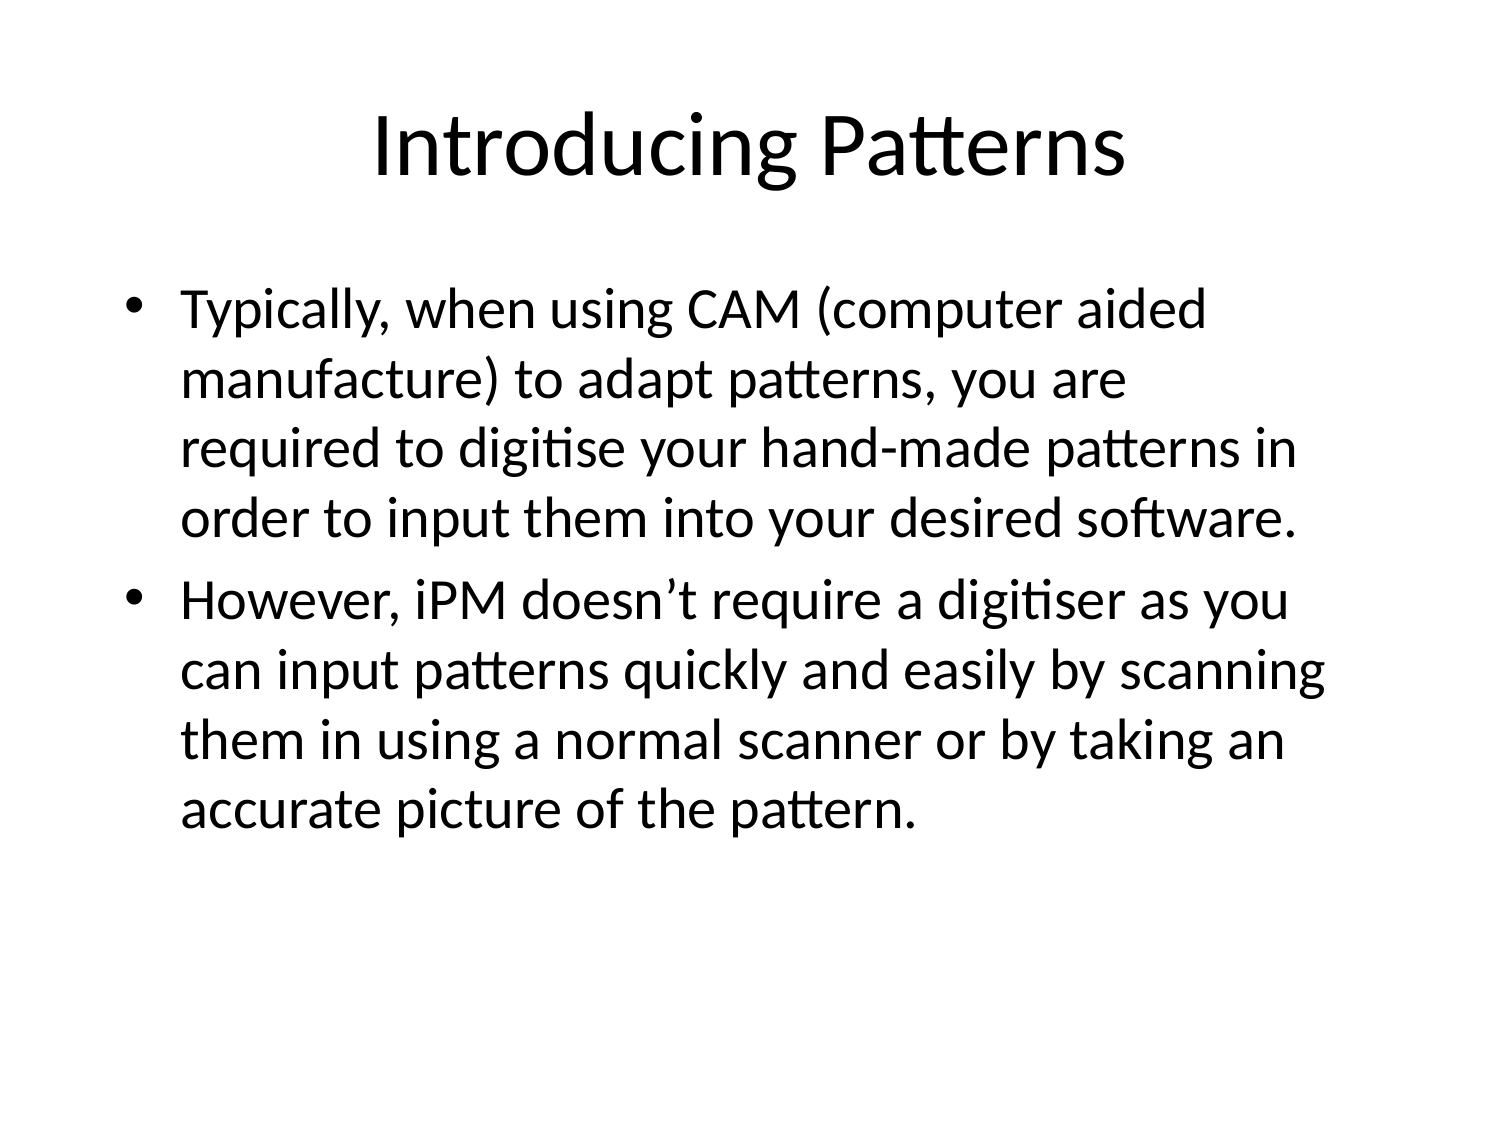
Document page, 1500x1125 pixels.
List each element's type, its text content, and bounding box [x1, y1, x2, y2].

list Typically, when using CAM (computer aided manufacture) to adapt patterns, you are required to digitise your hand-made patterns in order to input them into your desired software. However, iPM doesn’t require a digitiser as you can input patterns quickly and easily by scanning them in using a normal scanner or by taking an accurate picture of the pattern. [109, 262, 1350, 1005]
title Introducing Patterns [75, 45, 1425, 233]
